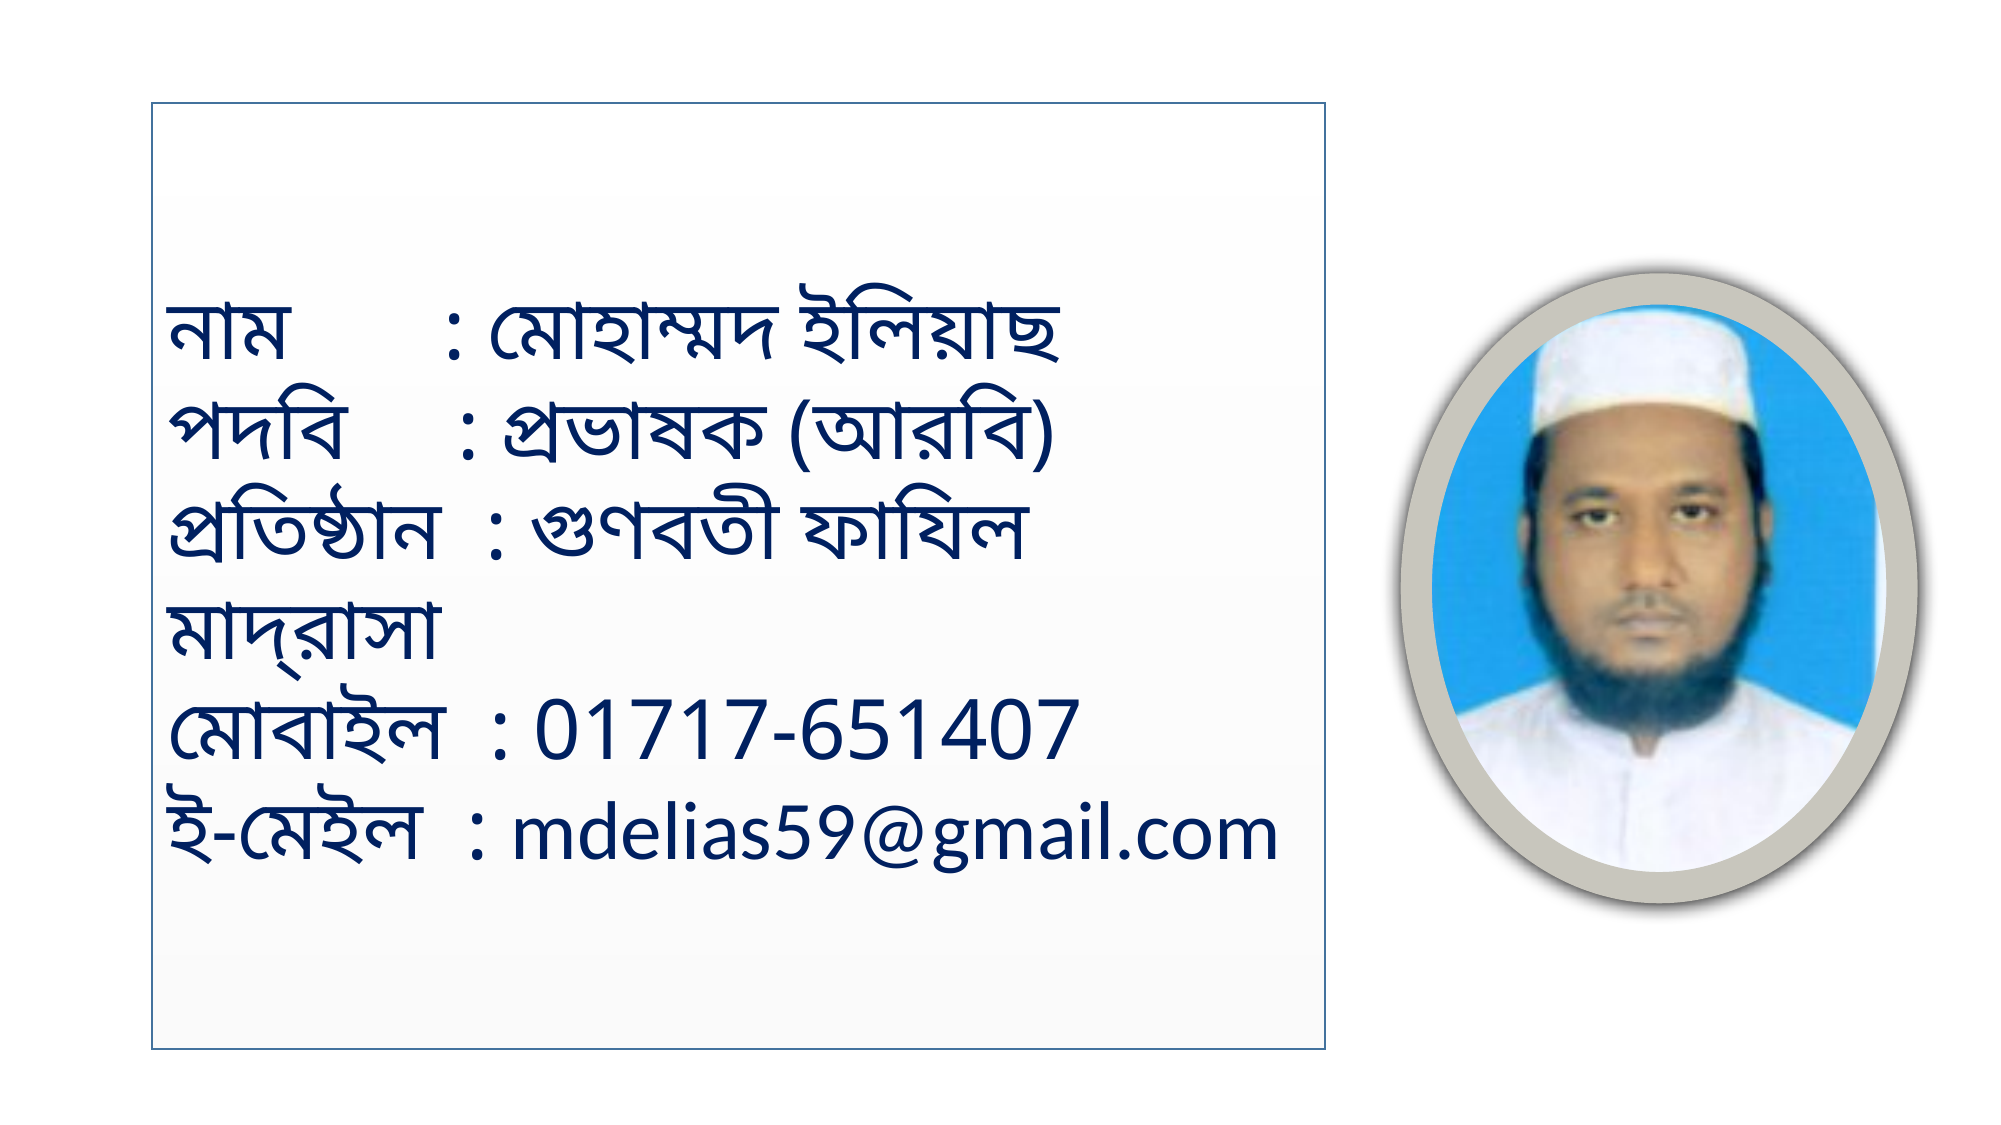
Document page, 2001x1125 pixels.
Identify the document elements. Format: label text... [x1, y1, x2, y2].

picture [1416, 288, 1902, 888]
text_box নাম : মোহাম্মদ ইলিয়াছ পদবি : প্রভাষক (আরবি) প্রতিষ্ঠান : গুণবতী ফাযিল মাদ্‌রাসা মোবাইল : 01717-651407 ই-মেইল : mdelias59@gmail.com [151, 102, 1326, 1050]
